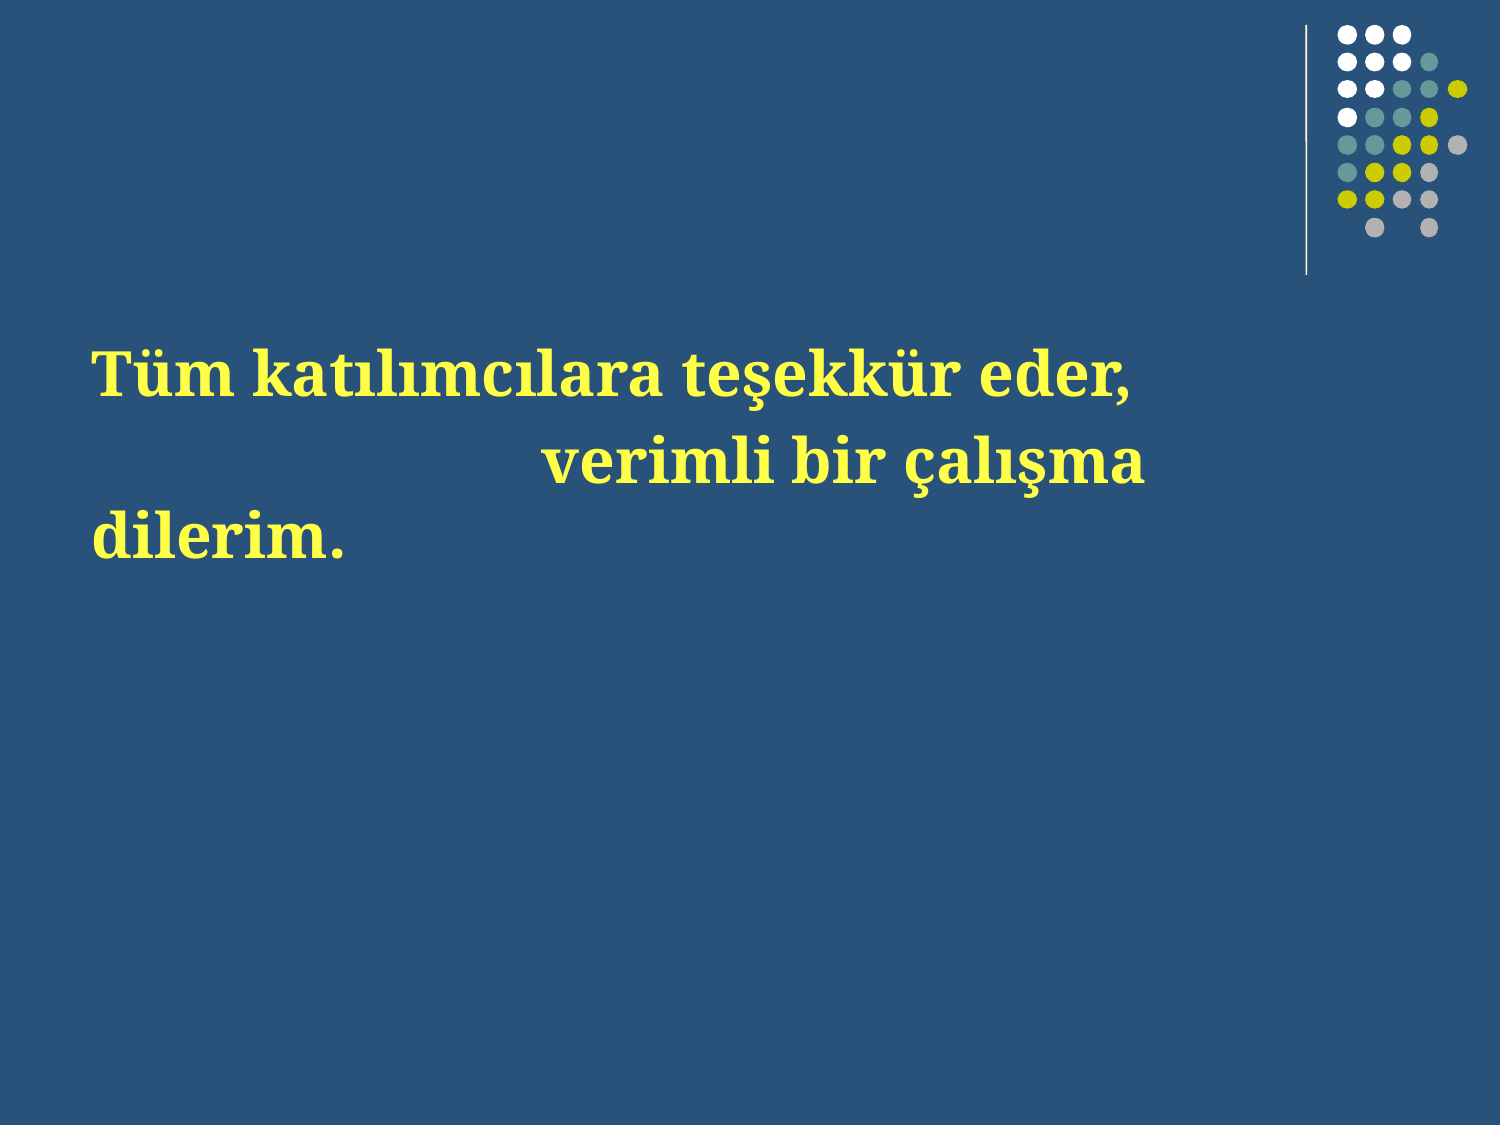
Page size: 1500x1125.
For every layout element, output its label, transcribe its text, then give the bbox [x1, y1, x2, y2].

list Tüm katılımcılara teşekkür eder, verimli bir çalışma dilerim. [76, 326, 1427, 1050]
